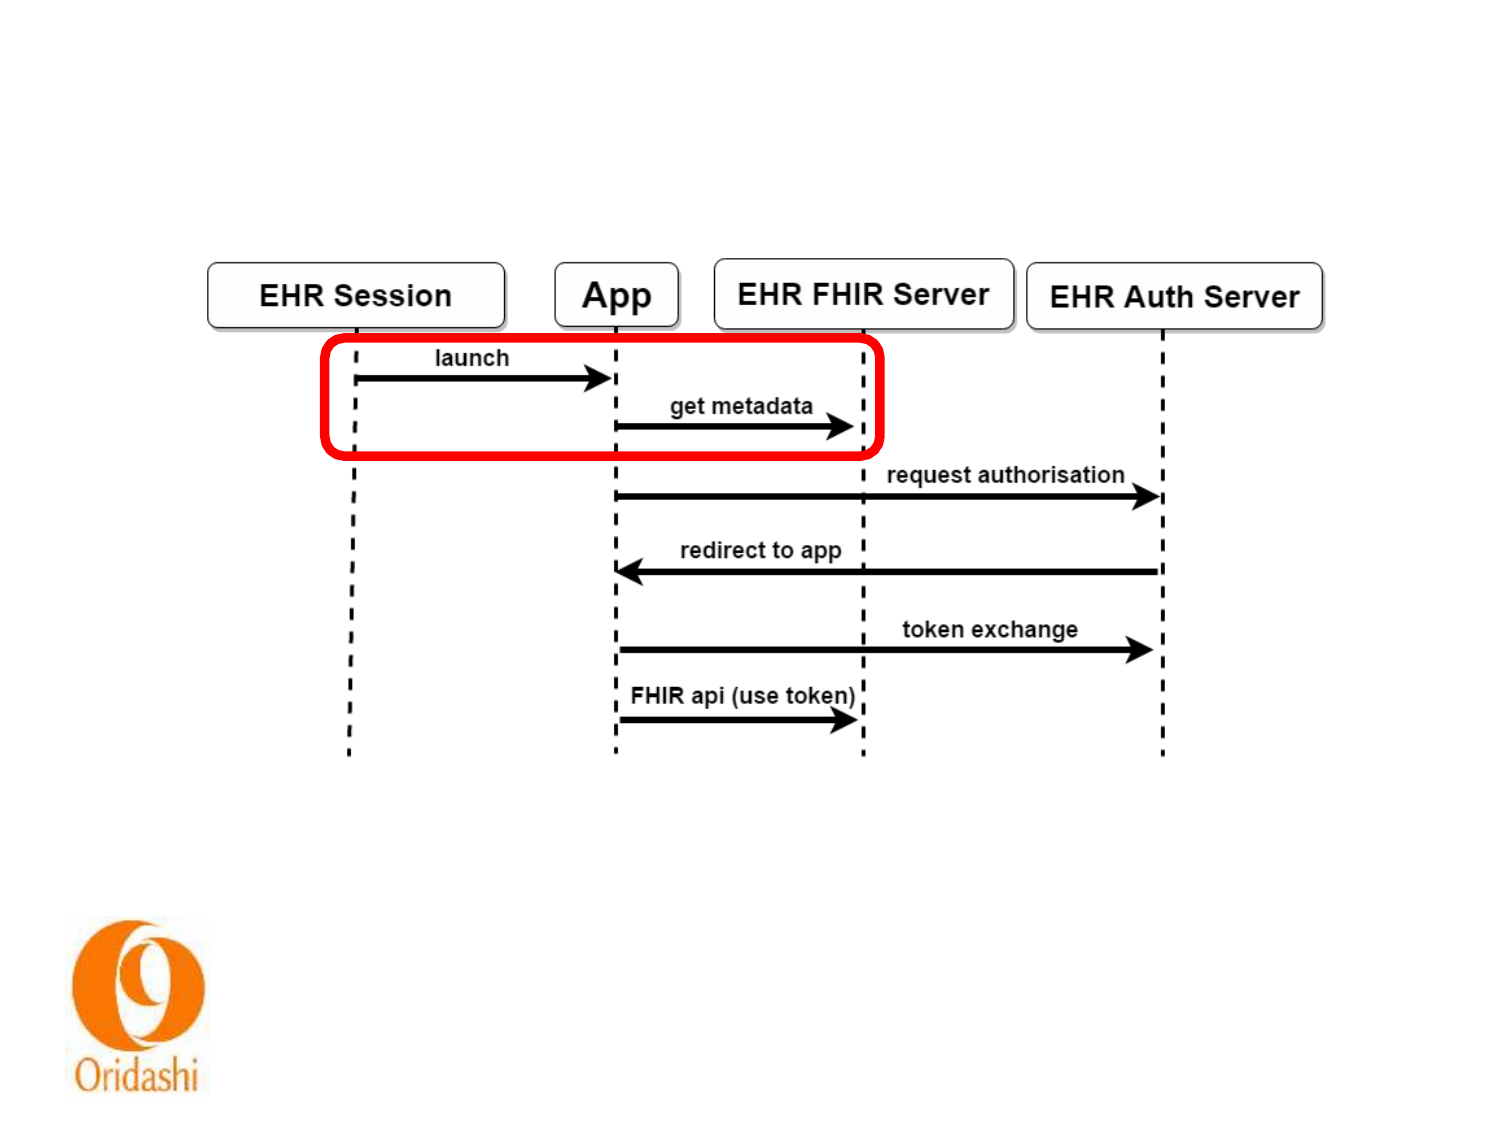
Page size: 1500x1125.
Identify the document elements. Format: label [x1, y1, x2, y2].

text_box [324, 337, 880, 457]
text_box [206, 258, 1327, 761]
picture [65, 916, 210, 1102]
